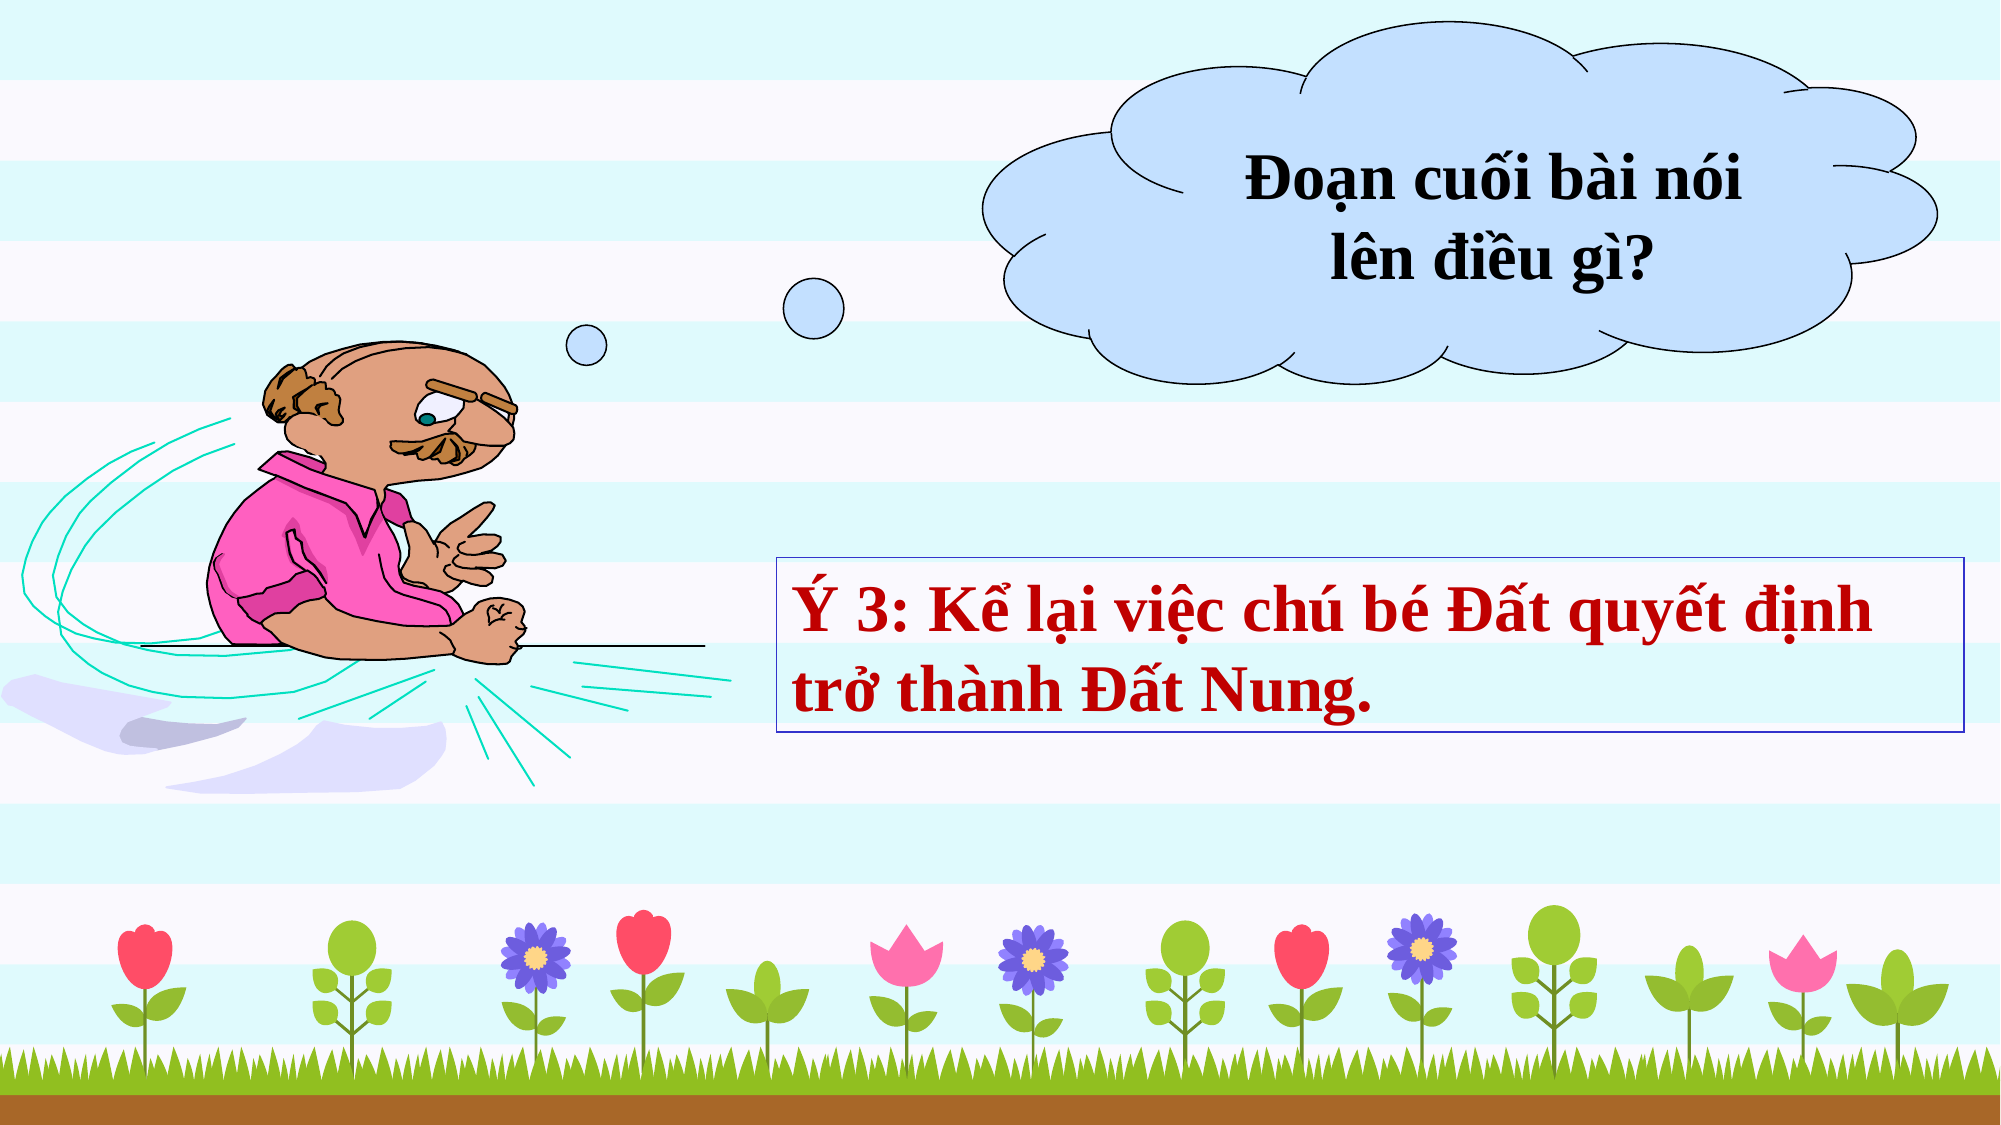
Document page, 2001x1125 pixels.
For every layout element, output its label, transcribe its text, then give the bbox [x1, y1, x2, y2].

text_box Đoạn cuối bài nói lên điều gì? [982, 21, 1938, 385]
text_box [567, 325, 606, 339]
text_box Ý 3: Kể lại việc chú bé Đất quyết định trở thành Đất Nung. [776, 557, 1965, 733]
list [0, 339, 734, 796]
text_box Đoạn cuối bài nói lên điều gì? [783, 278, 844, 339]
